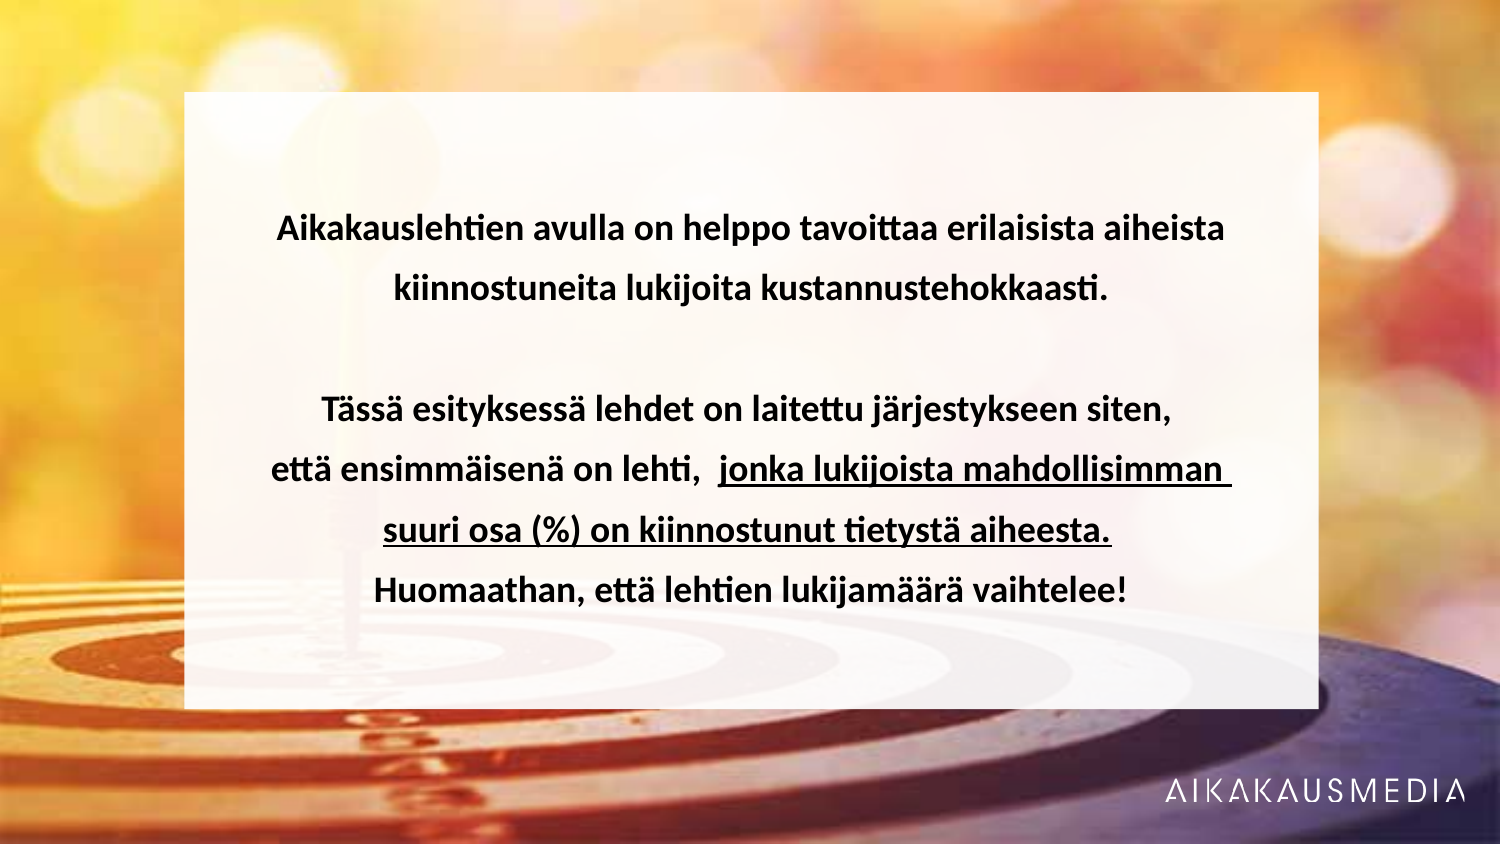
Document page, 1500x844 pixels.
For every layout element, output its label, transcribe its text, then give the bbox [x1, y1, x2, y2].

text_box Aikakauslehtien avulla on helppo tavoittaa erilaisista aiheista kiinnostuneita lukijoita kustannustehokkaasti. Tässä esityksessä lehdet on laitettu järjestykseen siten, että ensimmäisenä on lehti, jonka lukijoista mahdollisimman suuri osa (%) on kiinnostunut tietystä aiheesta. Huomaathan, että lehtien lukijamäärä vaihtelee! [184, 92, 1319, 710]
picture [0, 0, 1500, 844]
